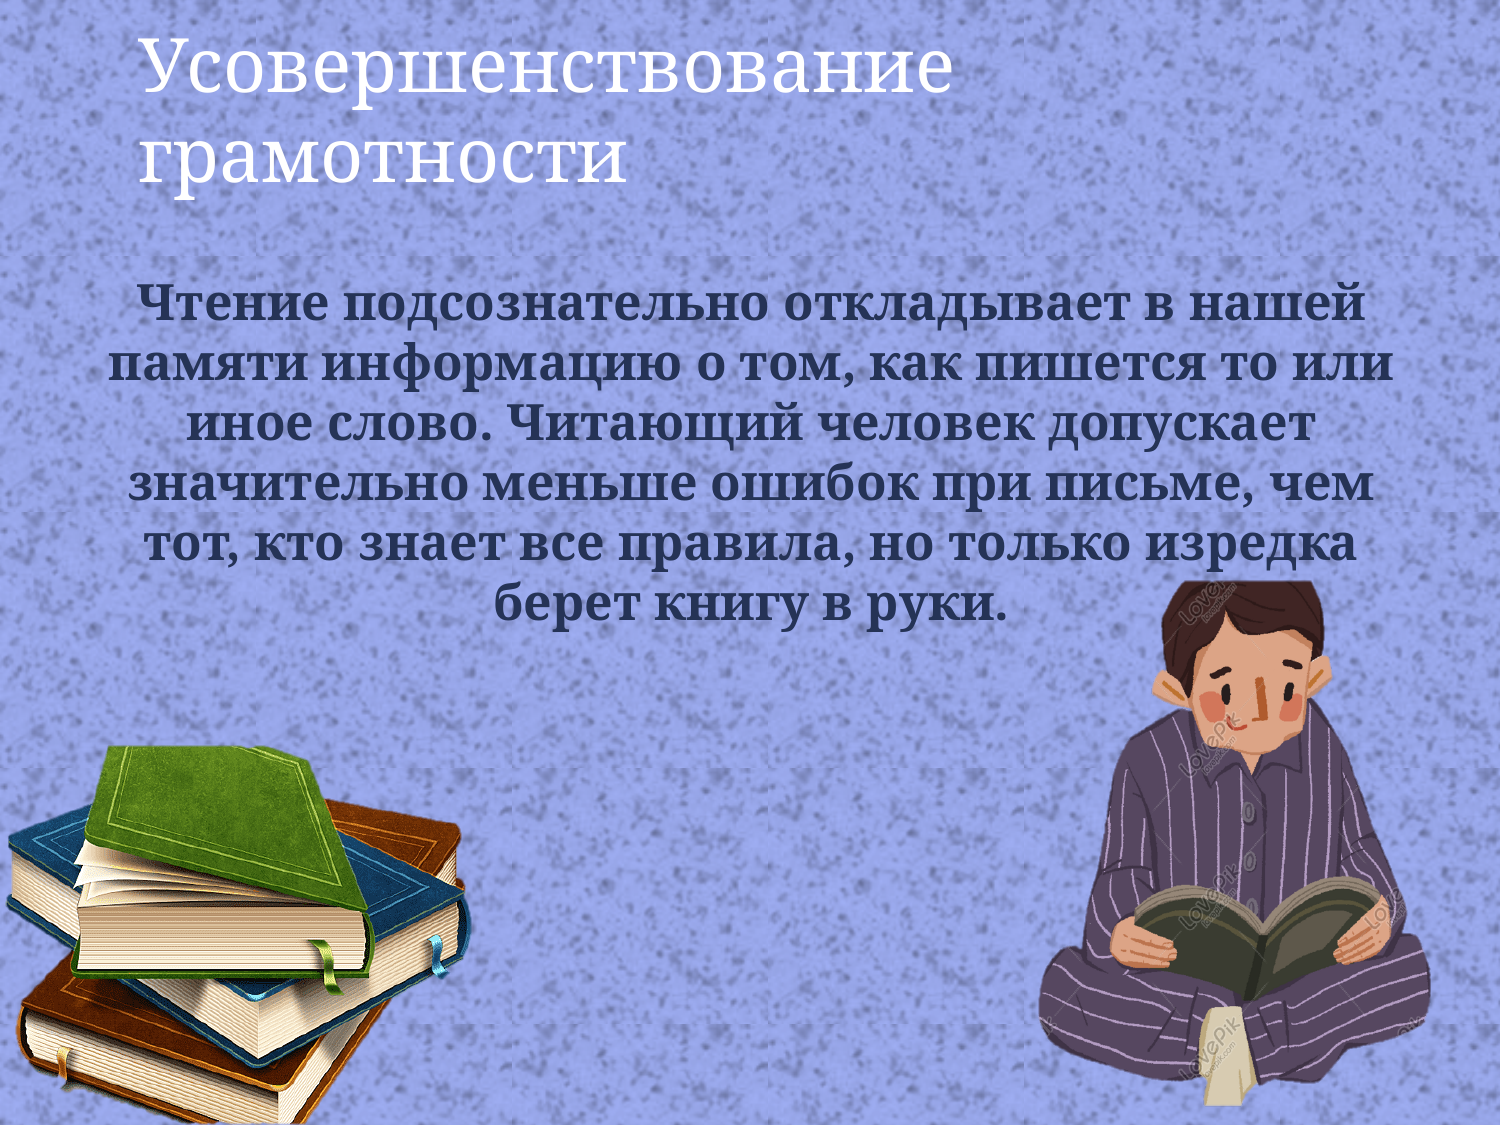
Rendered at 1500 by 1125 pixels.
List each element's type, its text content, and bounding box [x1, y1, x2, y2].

title Усовершенствование грамотности [123, 54, 1362, 205]
picture [0, 697, 656, 1125]
picture [932, 514, 1500, 1125]
list Чтение подсознательно откладывает в нашей памяти информацию о том, как пишется то или иное слово. Читающий человек допускает значительно меньше ошибок при письме, чем тот, кто знает все правила, но только изредка берет книгу в руки. [76, 208, 1424, 693]
